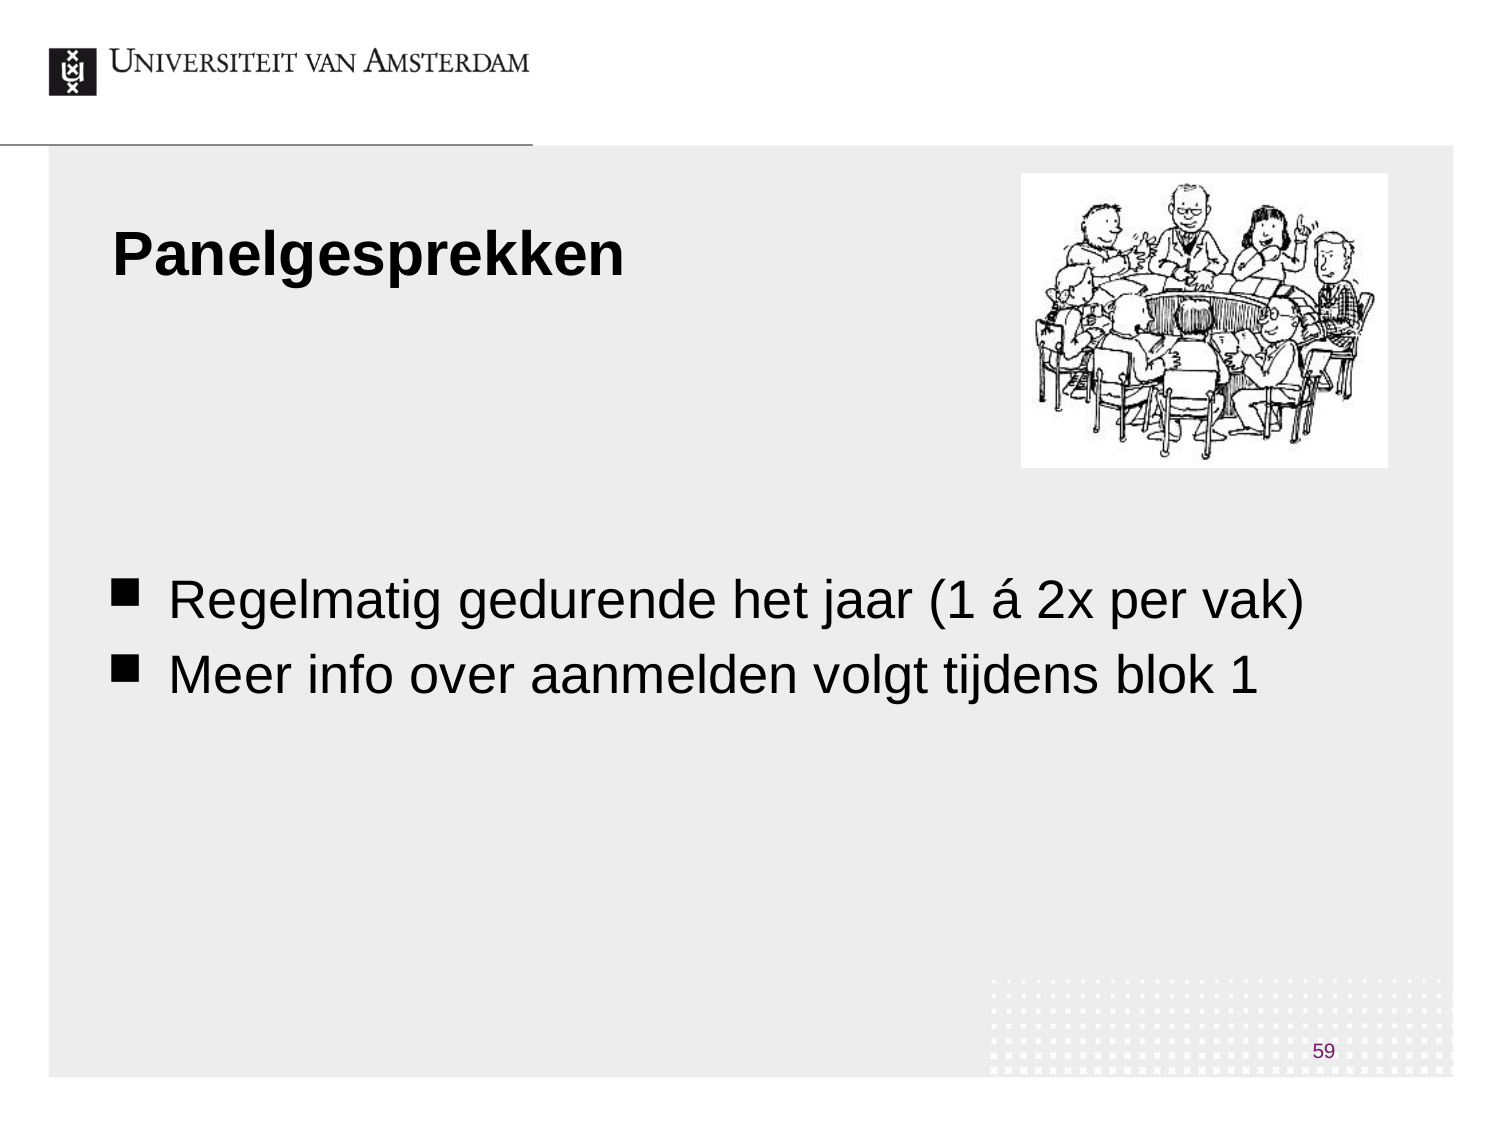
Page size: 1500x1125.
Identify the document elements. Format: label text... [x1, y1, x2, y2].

list Regelmatig gedurende het jaar (1 á 2x per vak) Meer info over aanmelden volgt tijdens blok 1 [112, 412, 1325, 963]
slide_number 59 [1312, 1037, 1400, 1103]
title Panelgesprekken [112, 212, 1016, 350]
picture [0, 0, 1500, 1125]
